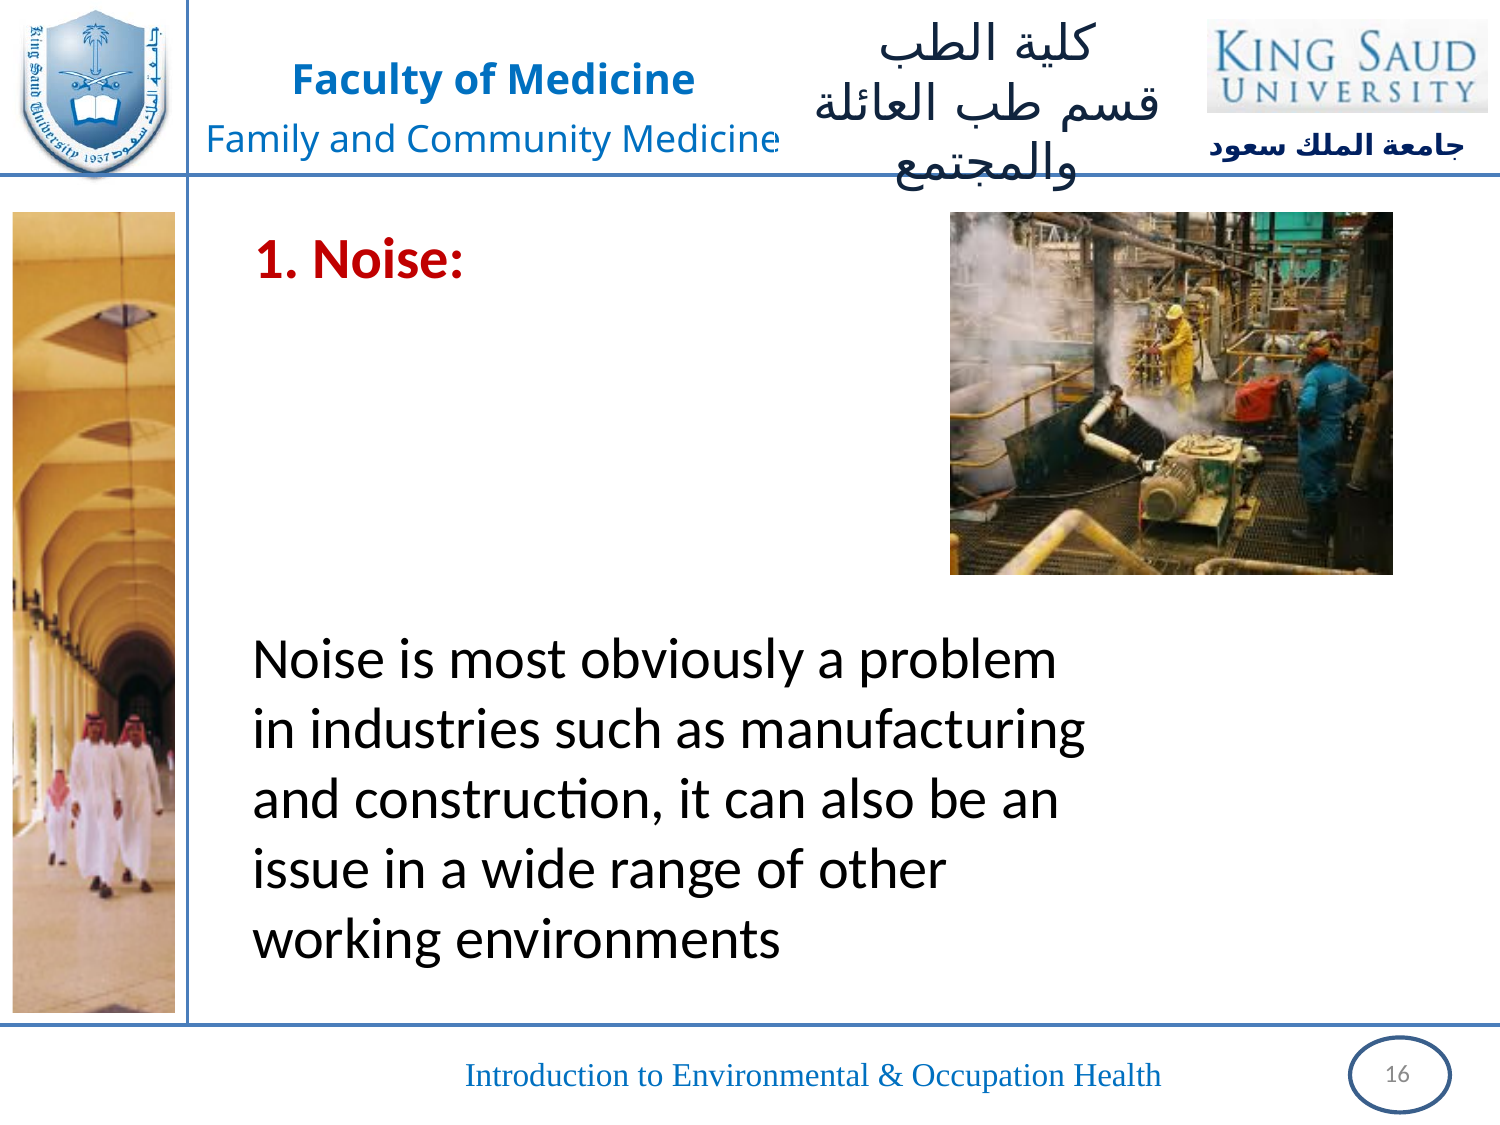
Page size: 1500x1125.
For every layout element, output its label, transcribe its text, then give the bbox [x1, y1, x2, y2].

slide_number 16 [1312, 1042, 1425, 1103]
picture [0, 177, 186, 188]
picture [12, 212, 175, 1013]
picture [1207, 19, 1488, 113]
text_box Noise is most obviously a problem in industries such as manufacturing and construction, it can also be an issue in a wide range of other working environments [237, 612, 1125, 978]
picture [949, 212, 1394, 576]
picture [0, 0, 186, 173]
text_box 1. Noise: [239, 213, 496, 298]
